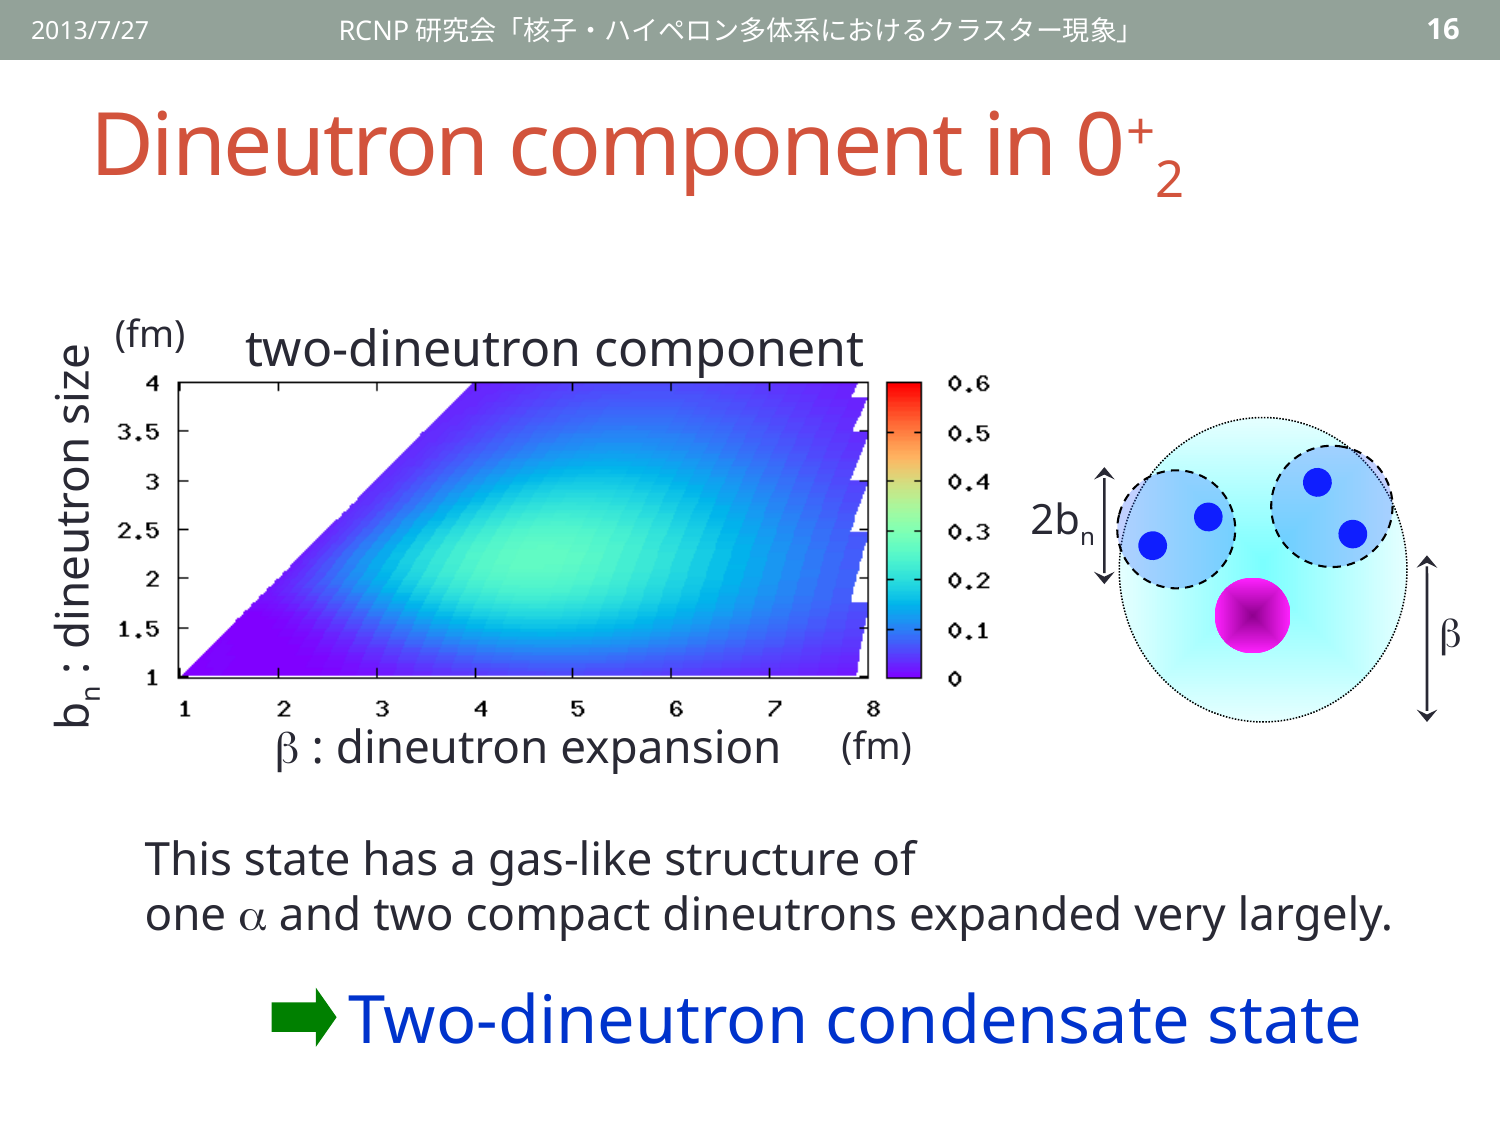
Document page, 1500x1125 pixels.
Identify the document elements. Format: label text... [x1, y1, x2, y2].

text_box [1015, 417, 1500, 723]
title Dineutron component in 0+2 [75, 66, 1425, 229]
slide_number 16 [1411, 3, 1479, 57]
footer RCNP研究会「核子・ハイペロン多体系におけるクラスター現象」 [301, 3, 1182, 57]
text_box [271, 969, 1393, 1067]
text_box This state has a gas-like structure of one a and two compact dineutrons expanded very largely. [129, 822, 1412, 947]
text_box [23, 166, 1024, 918]
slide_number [15, 3, 213, 57]
